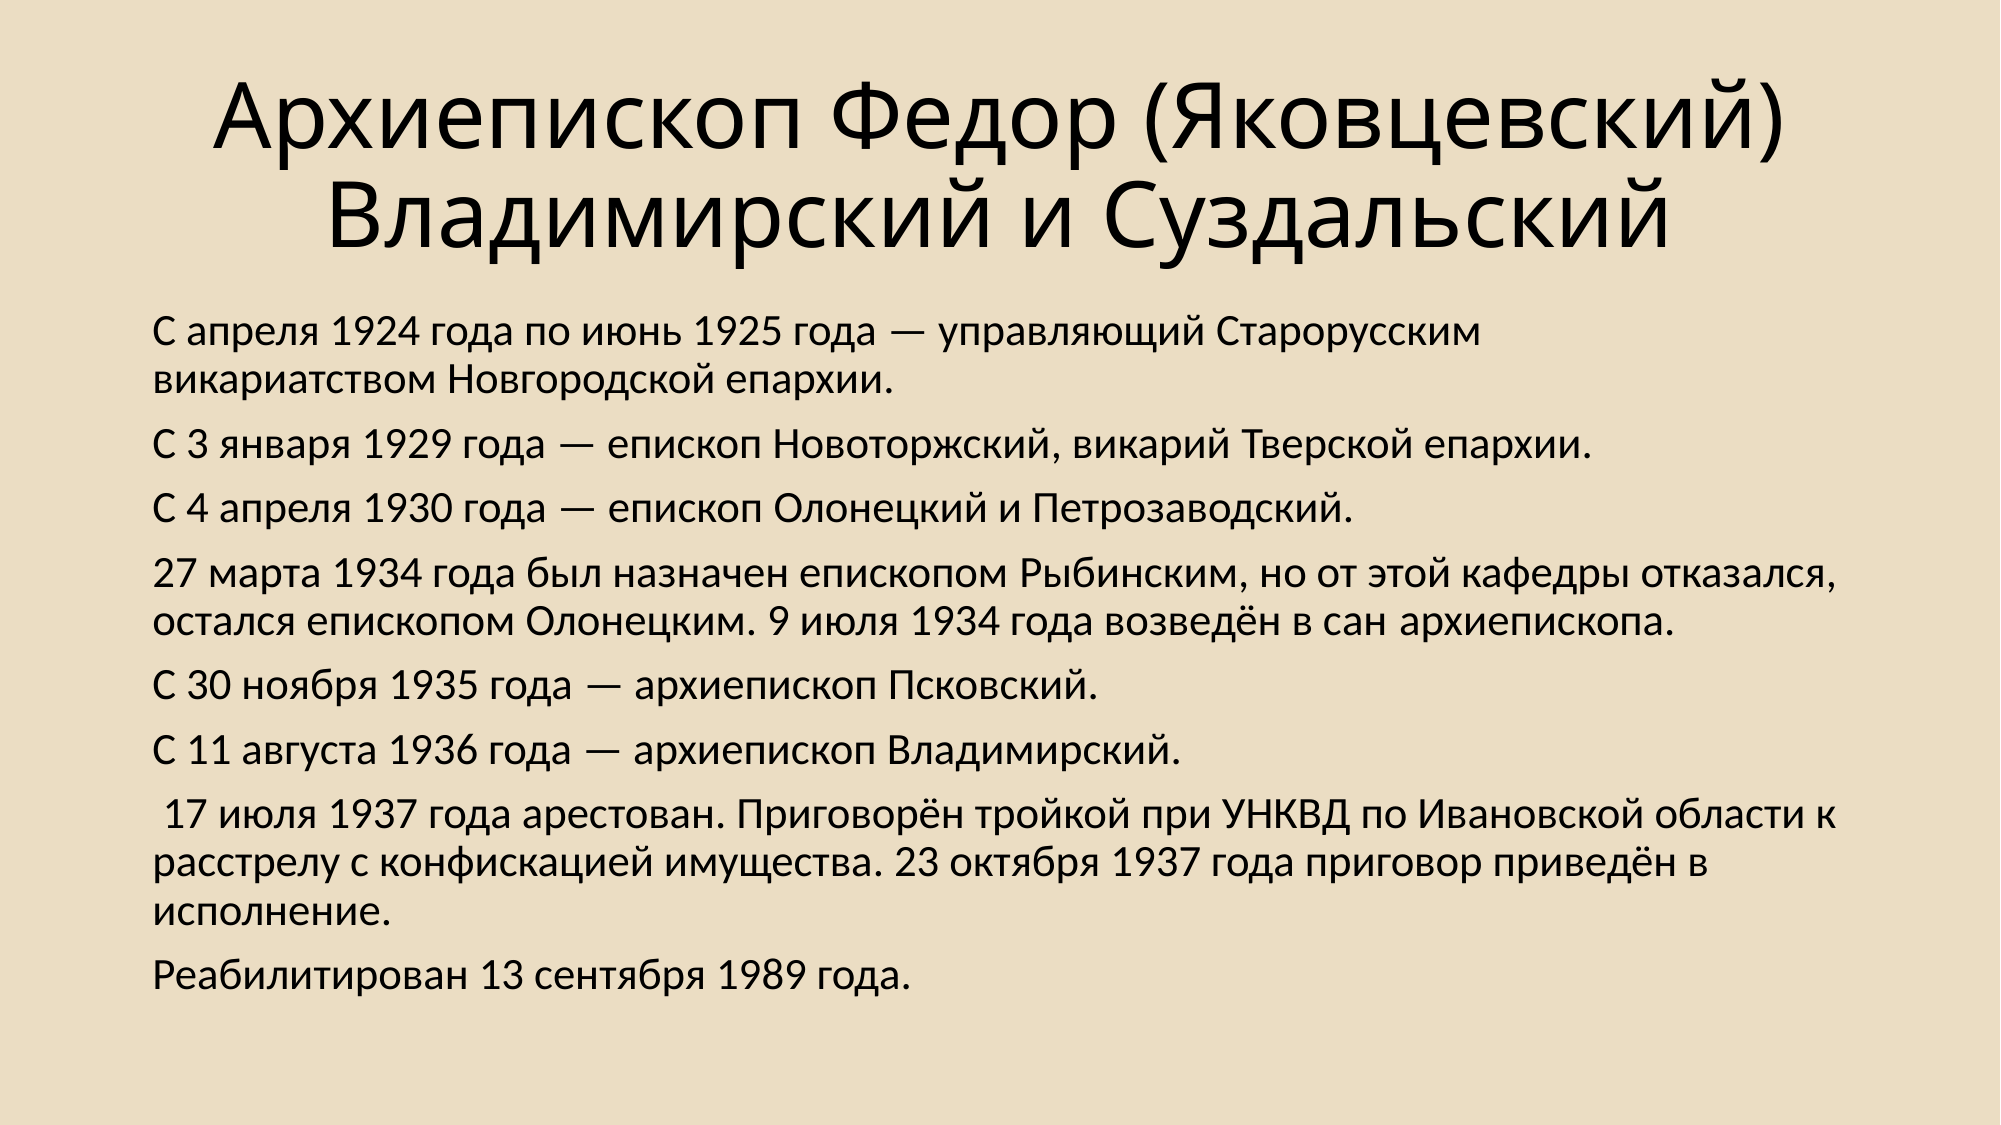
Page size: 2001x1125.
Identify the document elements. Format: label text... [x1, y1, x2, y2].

list С апреля 1924 года по июнь 1925 года — управляющий Старорусским викариатством Новгородской епархии. С 3 января 1929 года — епископ Новоторжский, викарий Тверской епархии. С 4 апреля 1930 года — епископ Олонецкий и Петрозаводский. 27 мартa 1934 года был назначен епископом Рыбинским, но от этой кафедры отказался, остался епископом Олонецким. 9 июля 1934 года возведён в сан архиепископа. С 30 ноября 1935 года — архиепископ Псковский. С 11 августа 1936 года — архиепископ Владимирский. 17 июля 1937 года арестован. Приговорён тройкой при УНКВД по Ивановской области к расстрелу с конфискацией имущества. 23 октября 1937 года приговор приведён в исполнение. Реабилитирован 13 сентября 1989 года. [137, 299, 1863, 1014]
title Архиепископ Федор (Яковцевский) Владимирский и Суздальский [137, 59, 1863, 278]
